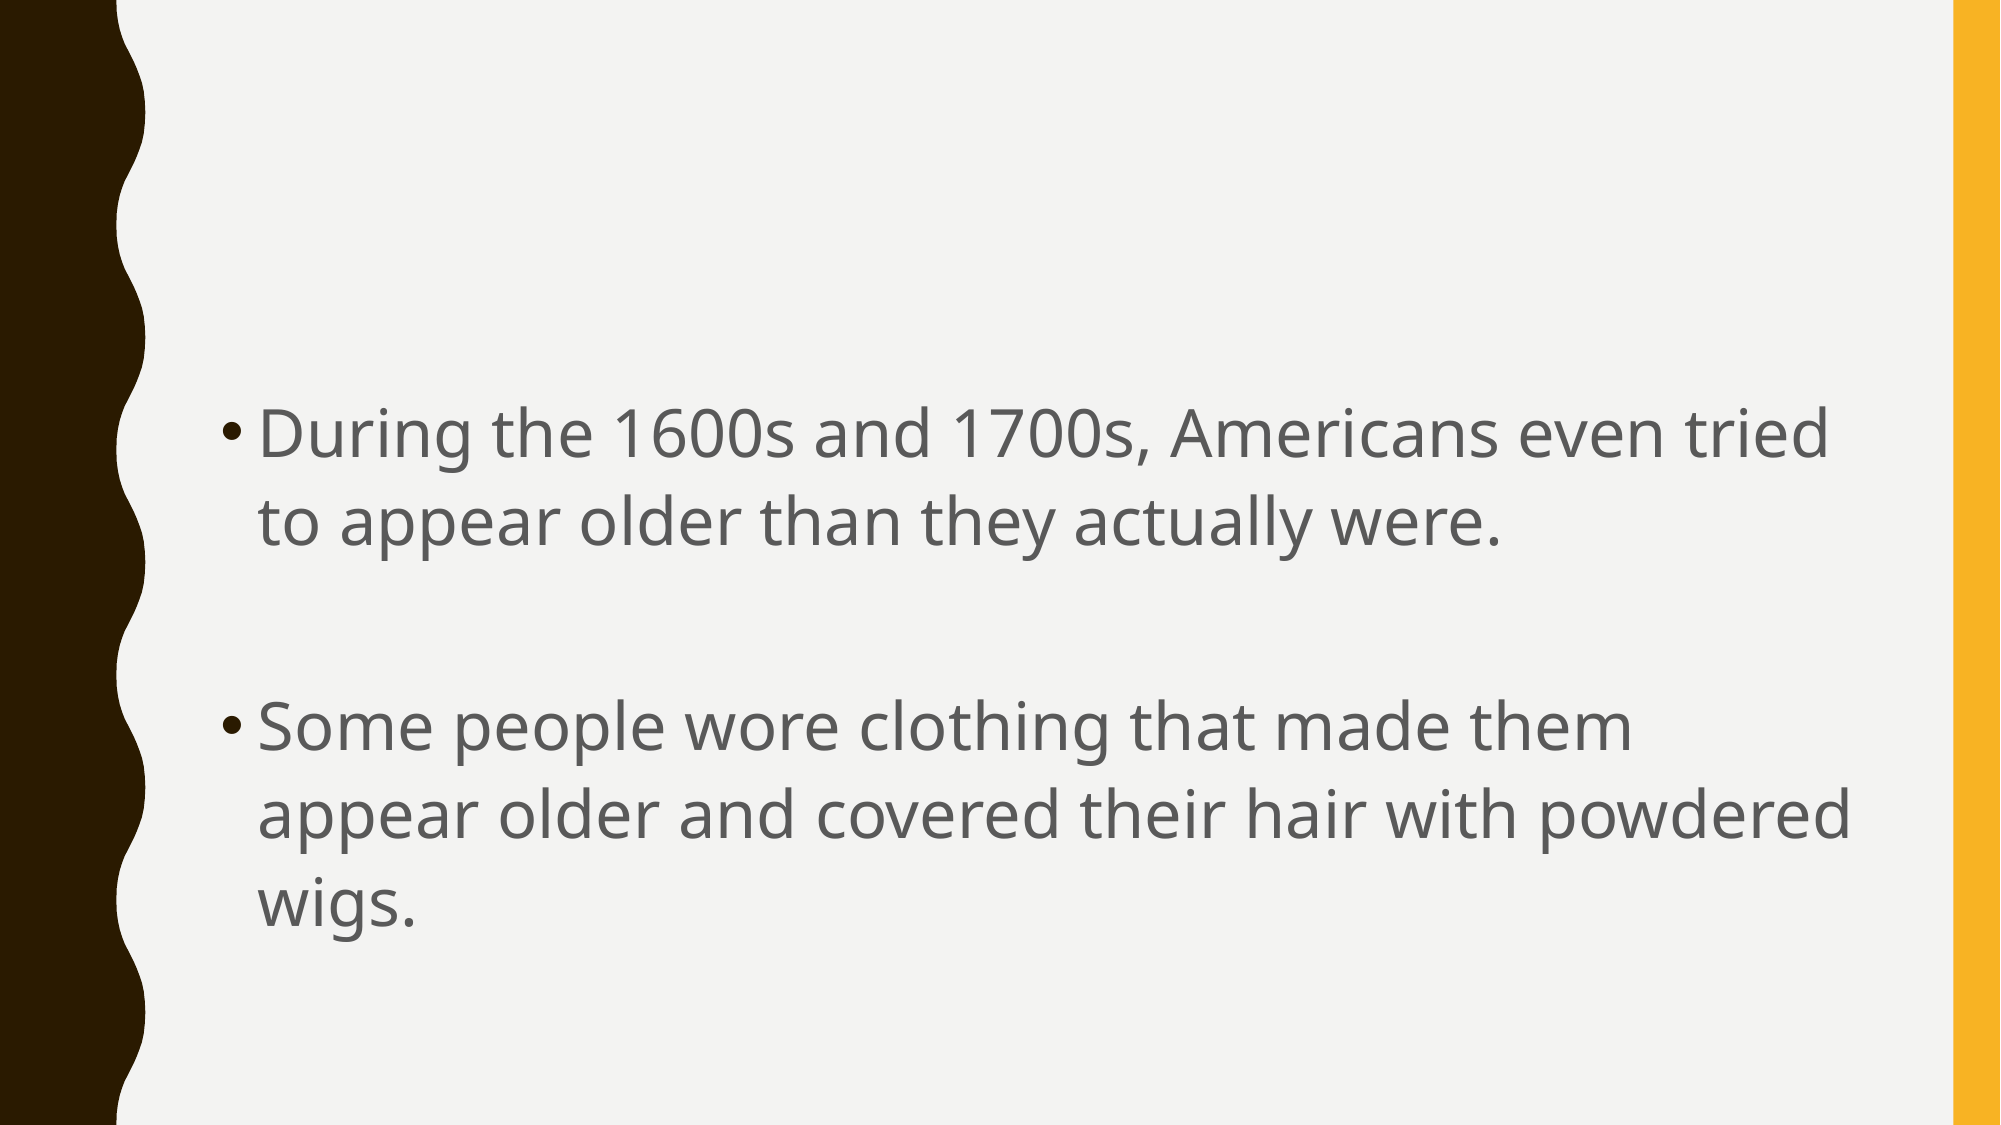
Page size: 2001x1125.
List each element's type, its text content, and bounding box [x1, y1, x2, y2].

list During the 1600s and 1700s, Americans even tried to appear older than they actually were. Some people wore clothing that made them appear older and covered their hair with powdered wigs. [205, 375, 1875, 965]
